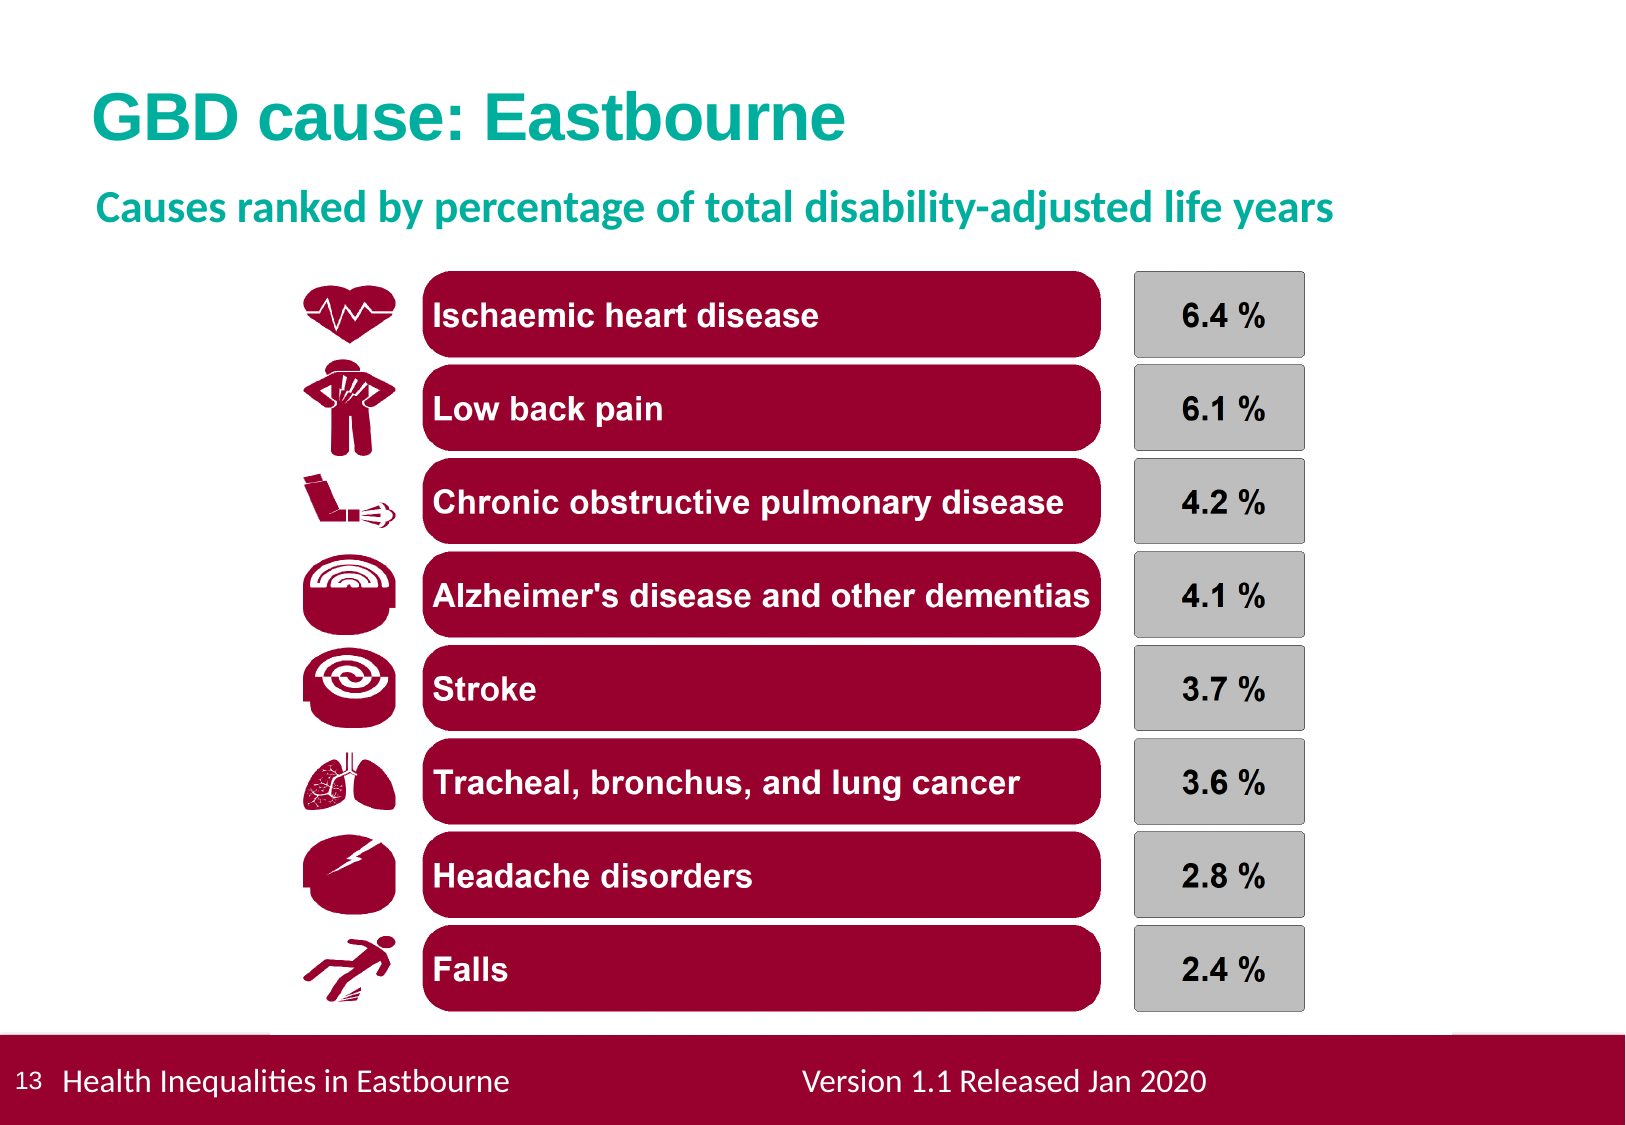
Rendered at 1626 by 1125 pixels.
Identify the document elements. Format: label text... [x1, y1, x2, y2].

picture [270, 247, 1453, 1036]
text_box Health Inequalities in Eastbourne Version 1.1 Released Jan 2020 [10, 1052, 1448, 1107]
title GBD cause: Eastbourne [91, 19, 1534, 168]
text_box Causes ranked by percentage of total disability-adjusted life years [81, 168, 1544, 239]
